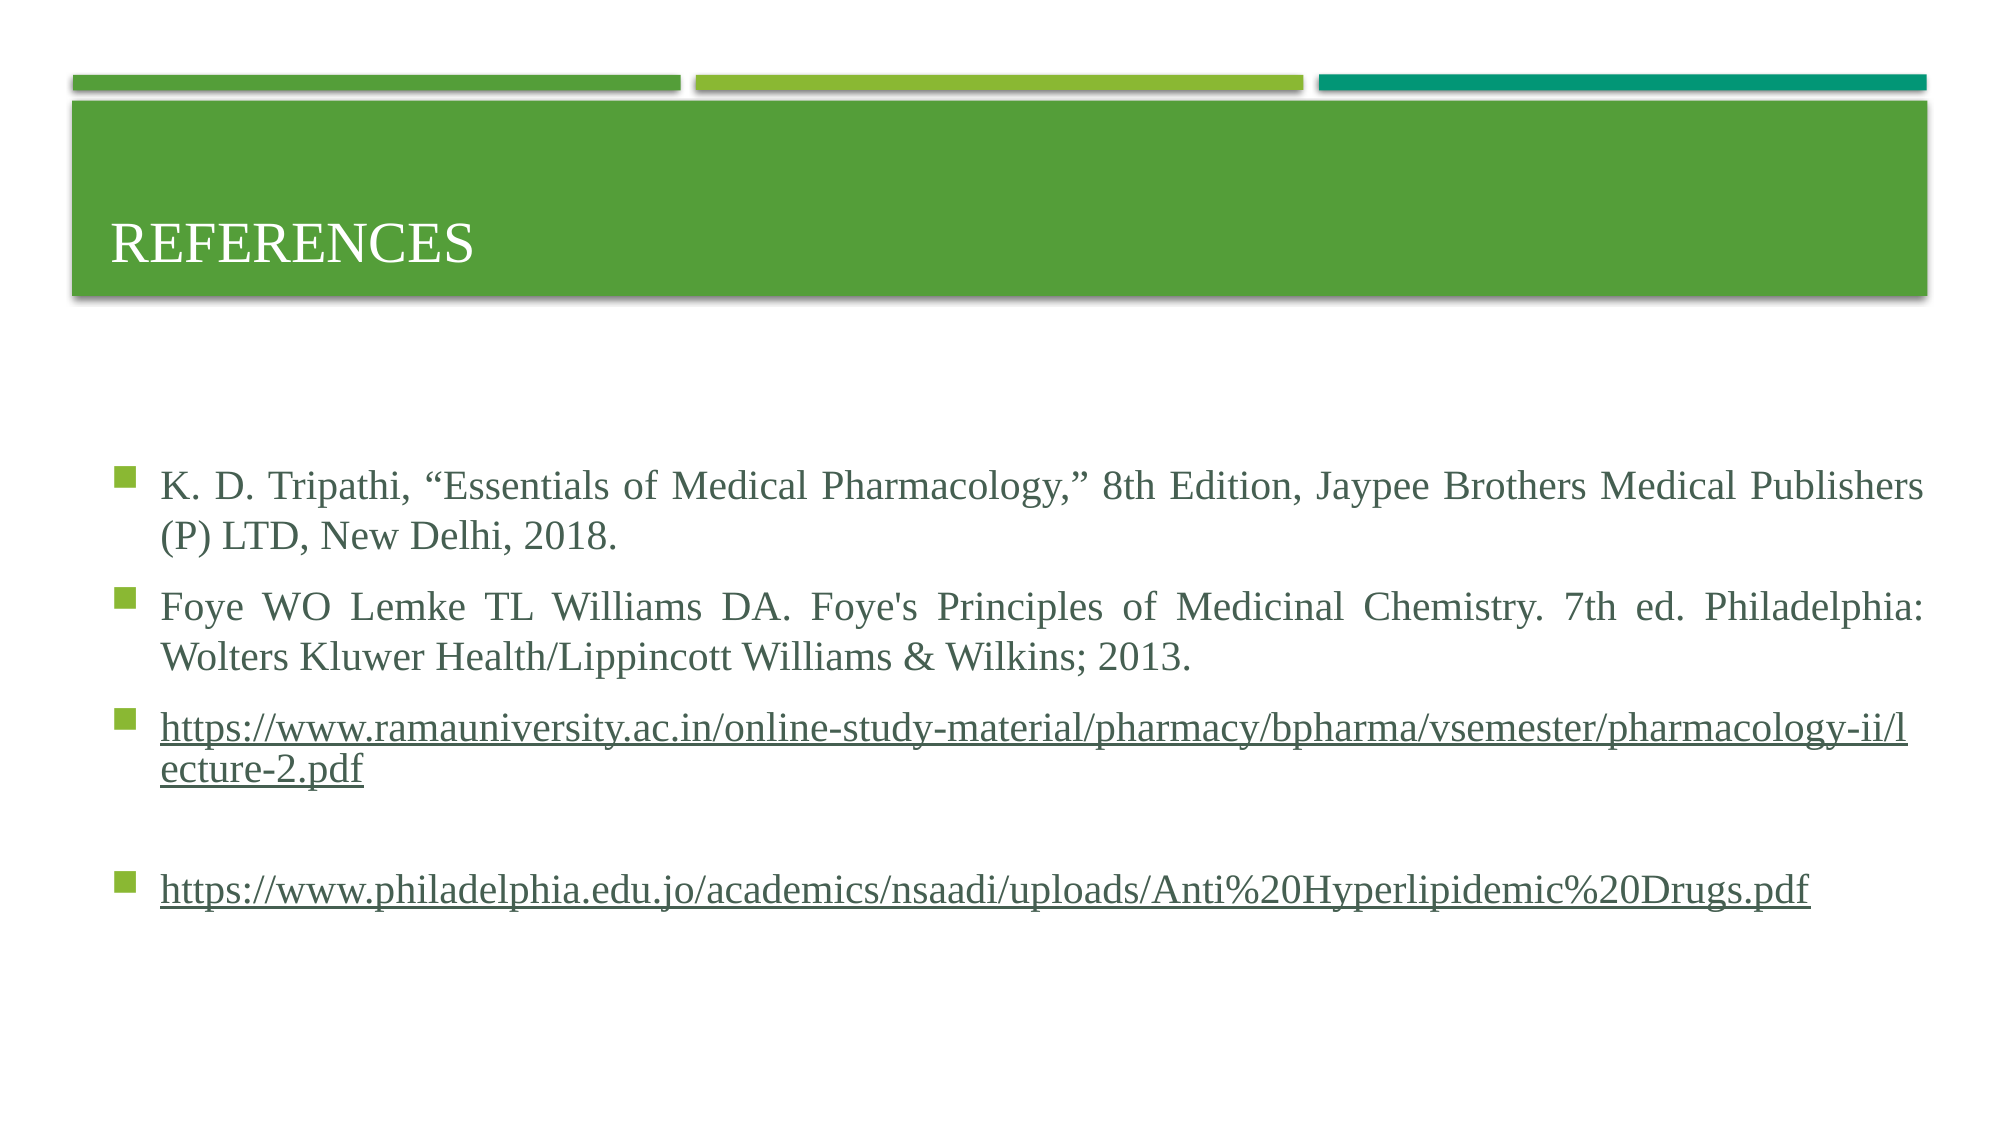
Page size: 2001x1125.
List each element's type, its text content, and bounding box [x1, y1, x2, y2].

title References [95, 115, 1905, 282]
list K. D. Tripathi, “Essentials of Medical Pharmacology,” 8th Edition, Jaypee Brothers Medical Publishers (P) LTD, New Delhi, 2018. Foye WO Lemke TL Williams DA. Foye's Principles of Medicinal Chemistry. 7th ed. Philadelphia: Wolters Kluwer Health/Lippincott Williams & Wilkins; 2013. https://www.ramauniversity.ac.in/online-study-material/pharmacy/bpharma/vsemester/pharmacology-ii/lecture-2.pdf https://www.philadelphia.edu.jo/academics/nsaadi/uploads/Anti%20Hyperlipidemic%20Drugs.pdf [95, 357, 1941, 1042]
